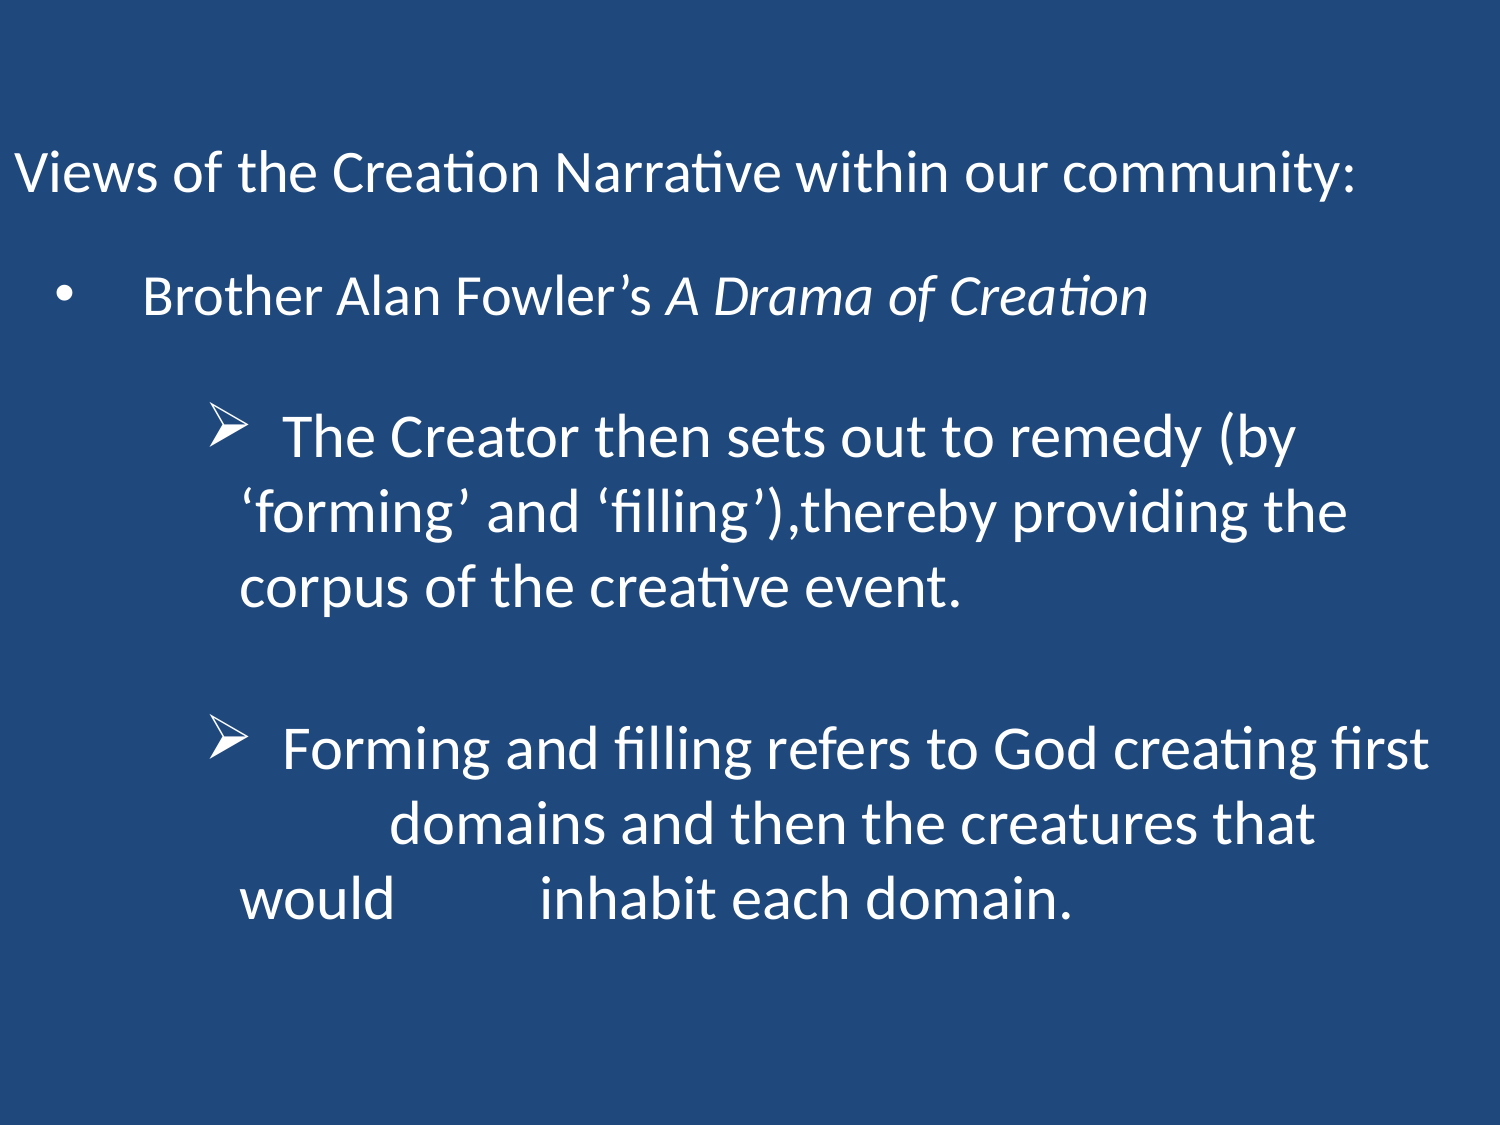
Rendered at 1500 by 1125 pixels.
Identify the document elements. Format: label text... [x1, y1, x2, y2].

text_box Brother Alan Fowler’s A Drama of Creation [0, 249, 1500, 335]
text_box The Creator then sets out to remedy (by ‘forming’ and ‘filling’),thereby providing the corpus of the creative event. [0, 387, 1500, 628]
text_box Forming and filling refers to God creating first domains and then the creatures that would inhabit each domain. [0, 699, 1500, 940]
text_box Views of the Creation Narrative within our community: [0, 125, 1500, 213]
